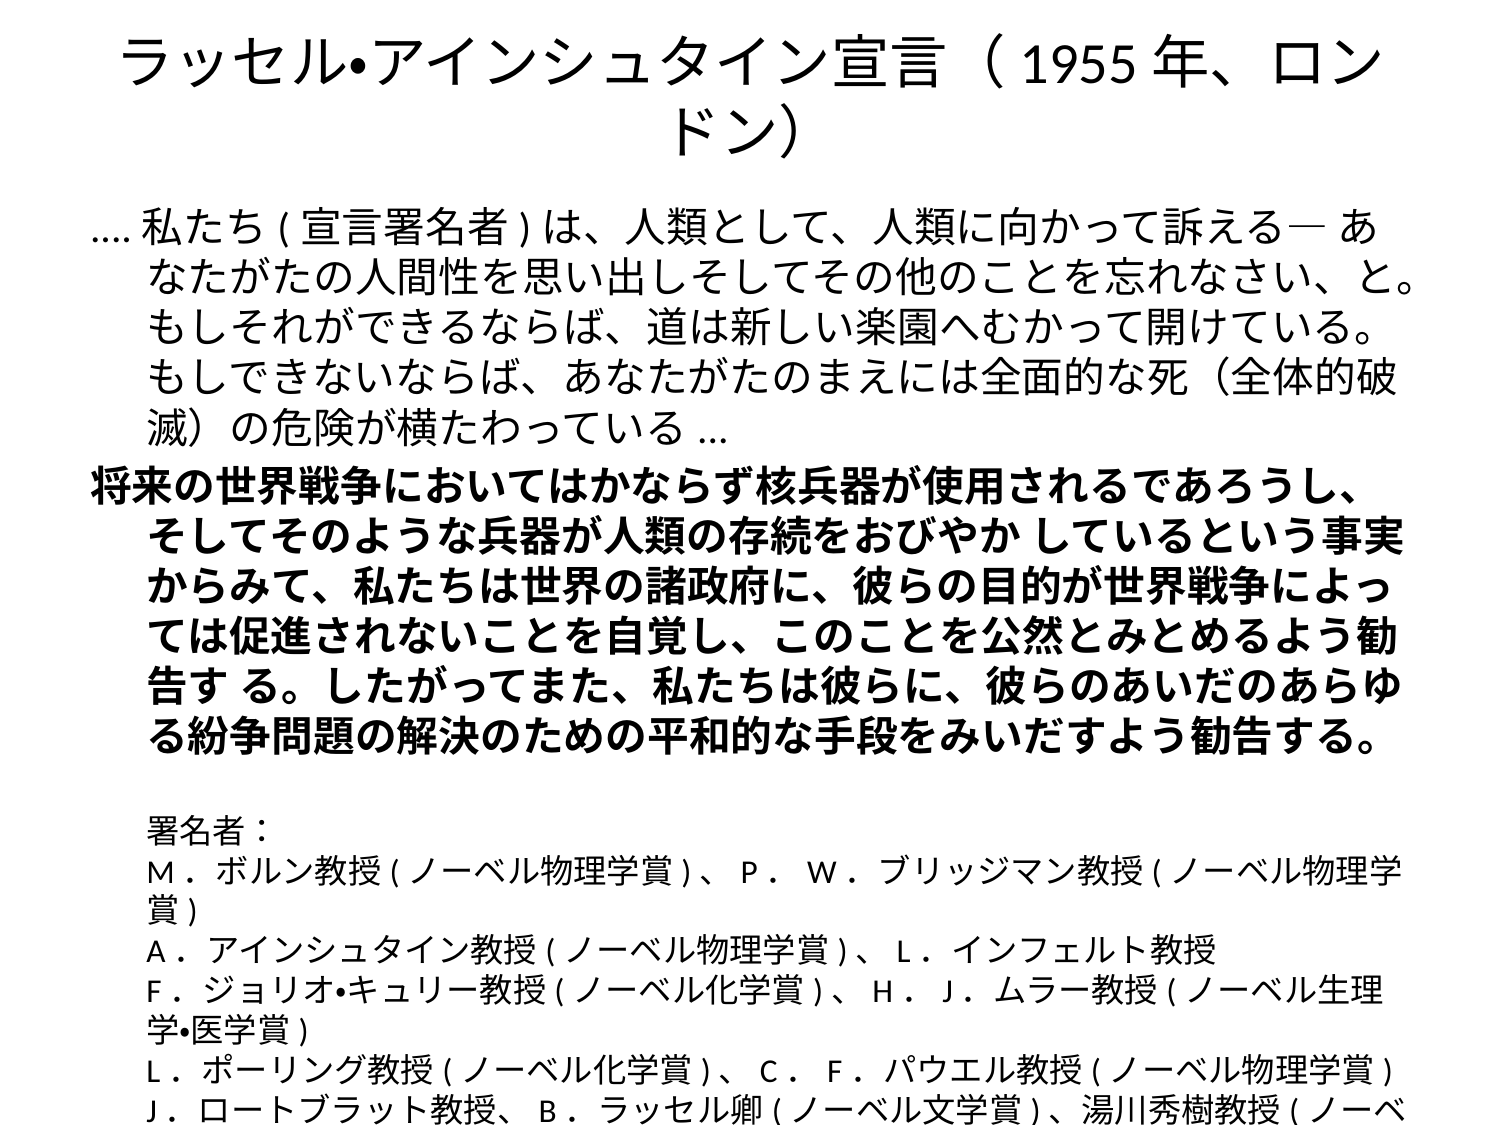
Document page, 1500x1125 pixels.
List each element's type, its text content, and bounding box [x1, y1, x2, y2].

list ....私たち(宣言署名者)は、人類として、人類に向かって訴える— あなたがたの人間性を思い出しそしてその他のことを忘れなさい、と。もしそれができるならば、道は新しい楽園へむかって開けている。もしできないならば、あなたがたのまえには全面的な死（全体的破滅）の危険が横たわっている... 将来の世界戦争においてはかならず核兵器が使用されるであろうし、そしてそのような兵器が人類の存続をおびやか しているという事実からみて、私たちは世界の諸政府に、彼らの目的が世界戦争によっては促進されないことを自覚し、このことを公然とみとめるよう勧告す る。したがってまた、私たちは彼らに、彼らのあいだのあらゆる紛争問題の解決のための平和的な手段をみいだすよう勧告する。 署名者： M．ボルン教授(ノーベル物理学賞)、P．W．ブリッジマン教授(ノーベル物理学賞) A．アインシュタイン教授(ノーベル物理学賞)、L．インフェルト教授 F．ジョリオ・キュリー教授(ノーベル化学賞)、H．J．ムラー教授(ノーベル生理学・医学賞) L．ポーリング教授(ノーベル化学賞)、C．F．パウエル教授(ノーベル物理学賞) J．ロートブラット教授、B．ラッセル卿(ノーベル文学賞)、湯川秀樹教授(ノーベル物理学賞) [75, 193, 1425, 937]
title ラッセル・アインシュタイン宣言（1955年、ロンドン） [75, 1, 1425, 189]
